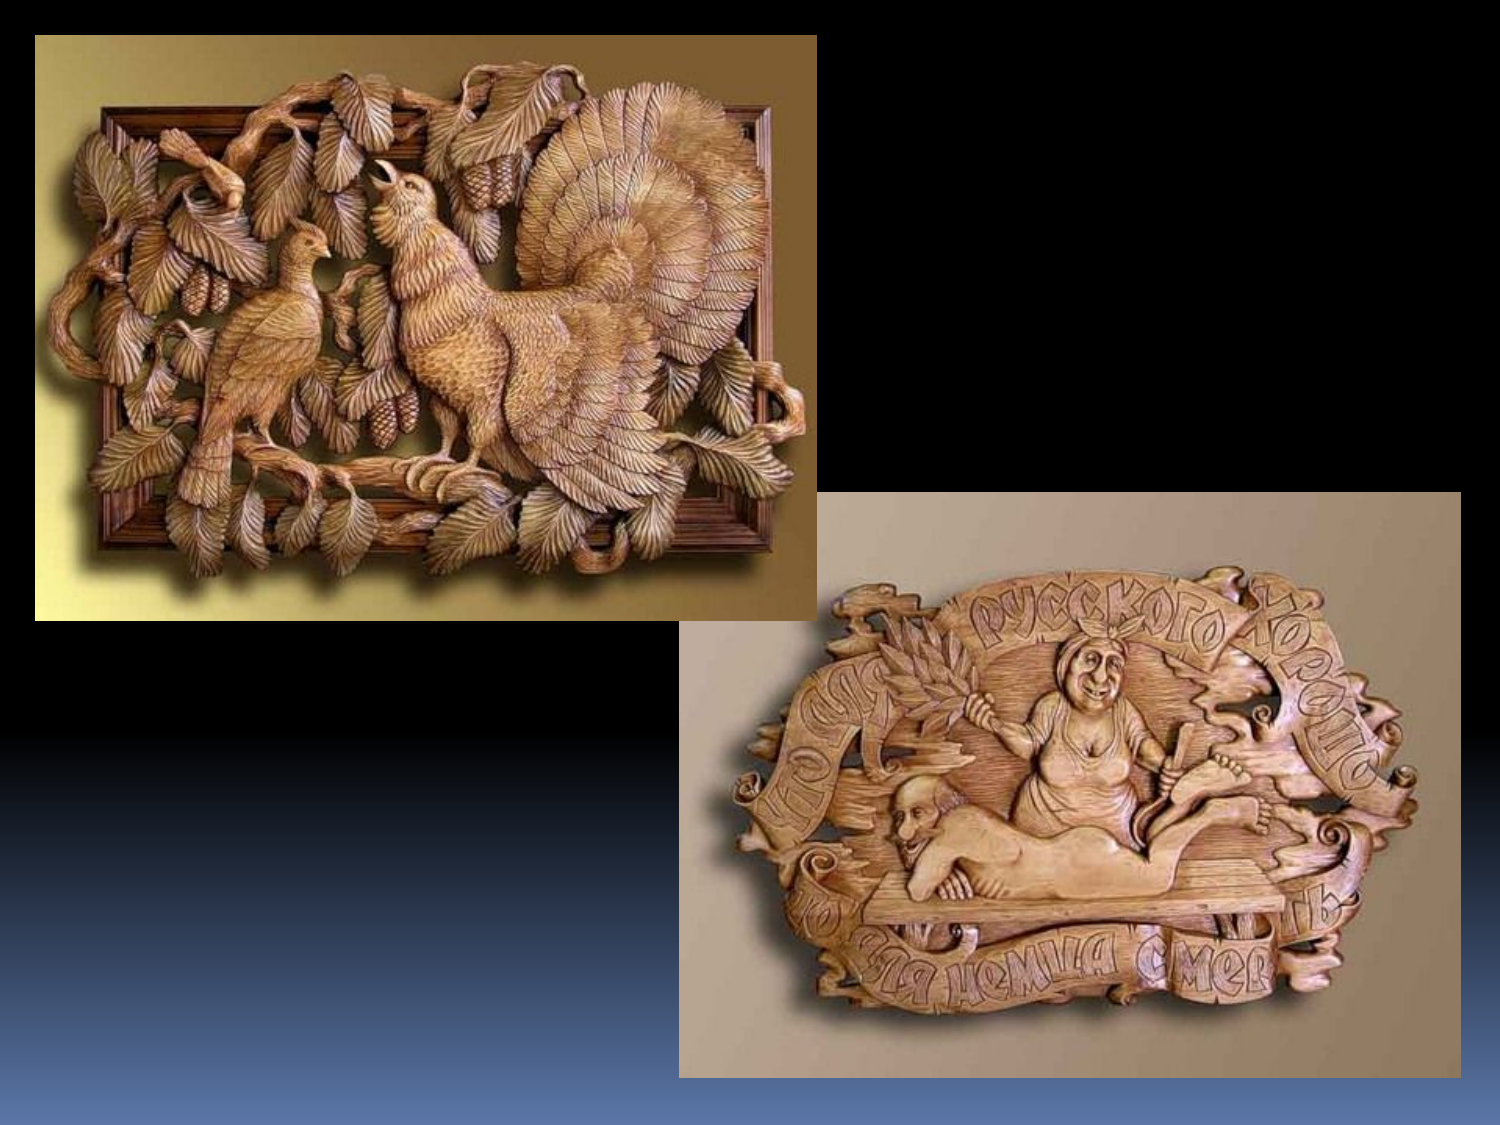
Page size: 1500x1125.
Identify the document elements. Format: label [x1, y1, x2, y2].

picture [679, 491, 1462, 1079]
picture [34, 34, 817, 622]
